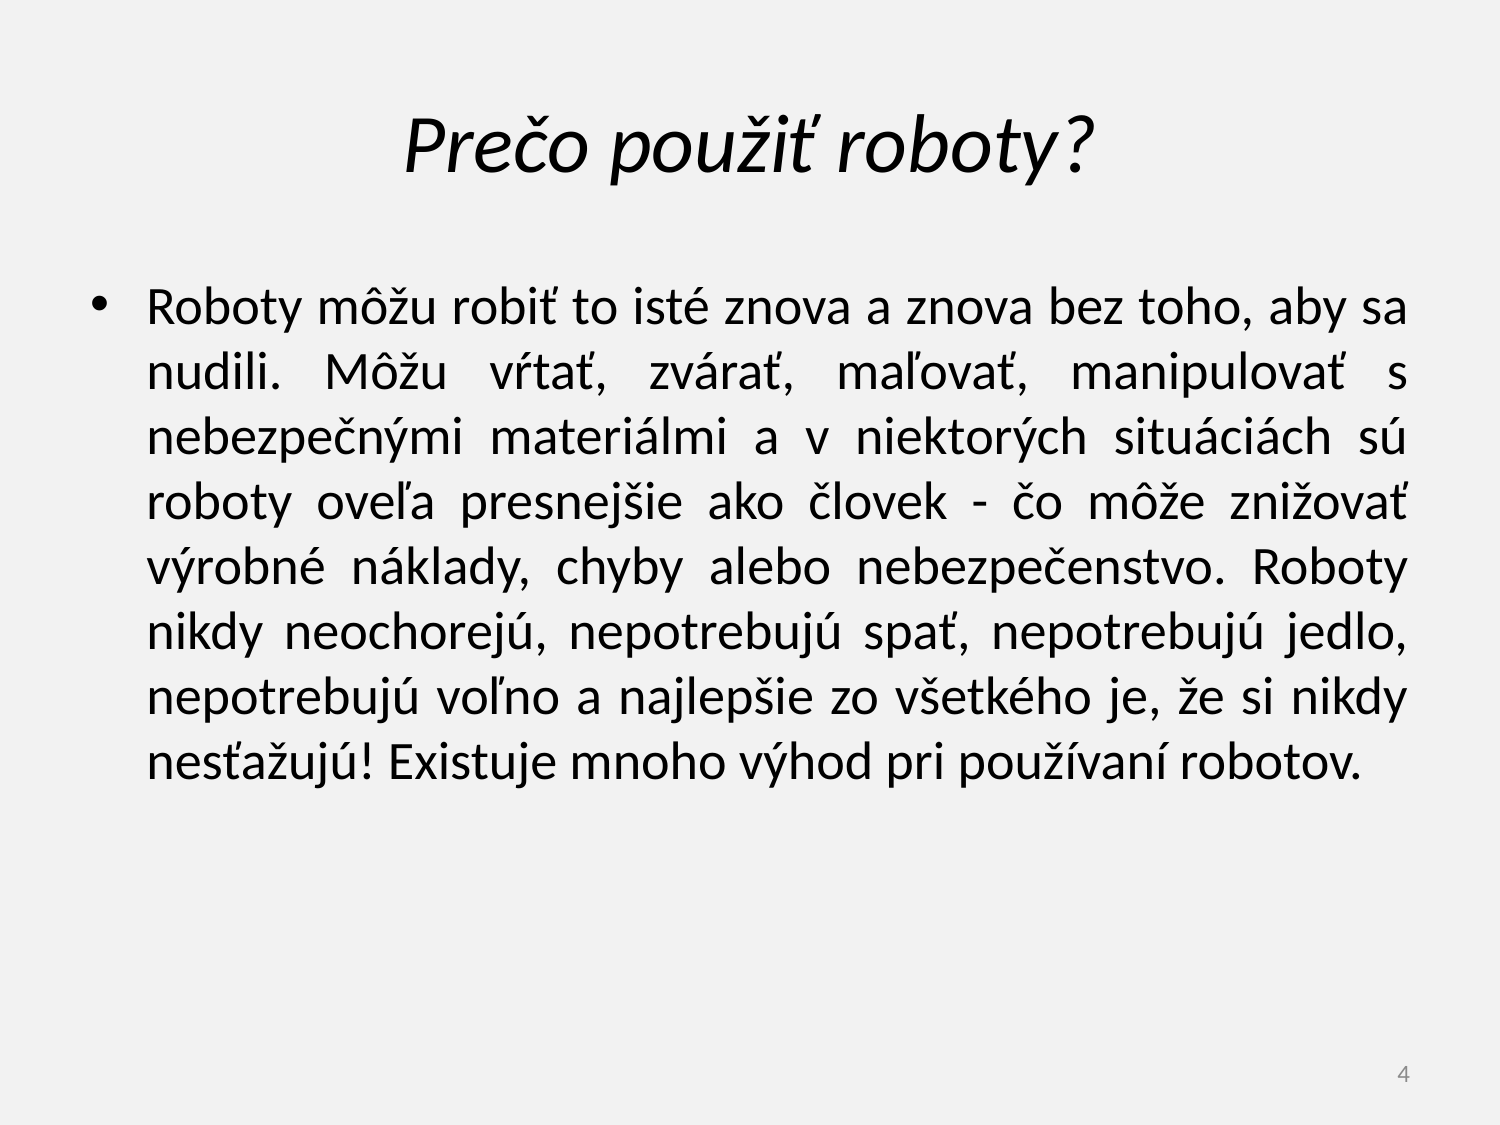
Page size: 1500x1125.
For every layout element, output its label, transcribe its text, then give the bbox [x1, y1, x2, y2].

slide_number 4 [1074, 1042, 1425, 1103]
title Prečo použiť roboty? [75, 45, 1425, 233]
list Roboty môžu robiť to isté znova a znova bez toho, aby sa nudili. Môžu vŕtať, zvárať, maľovať, manipulovať s nebezpečnými materiálmi a v niektorých situáciách sú roboty oveľa presnejšie ako človek - čo môže znižovať výrobné náklady, chyby alebo nebezpečenstvo. Roboty nikdy neochorejú, nepotrebujú spať, nepotrebujú jedlo, nepotrebujú voľno a najlepšie zo všetkého je, že si nikdy nesťažujú! Existuje mnoho výhod pri používaní robotov. [75, 262, 1425, 1005]
